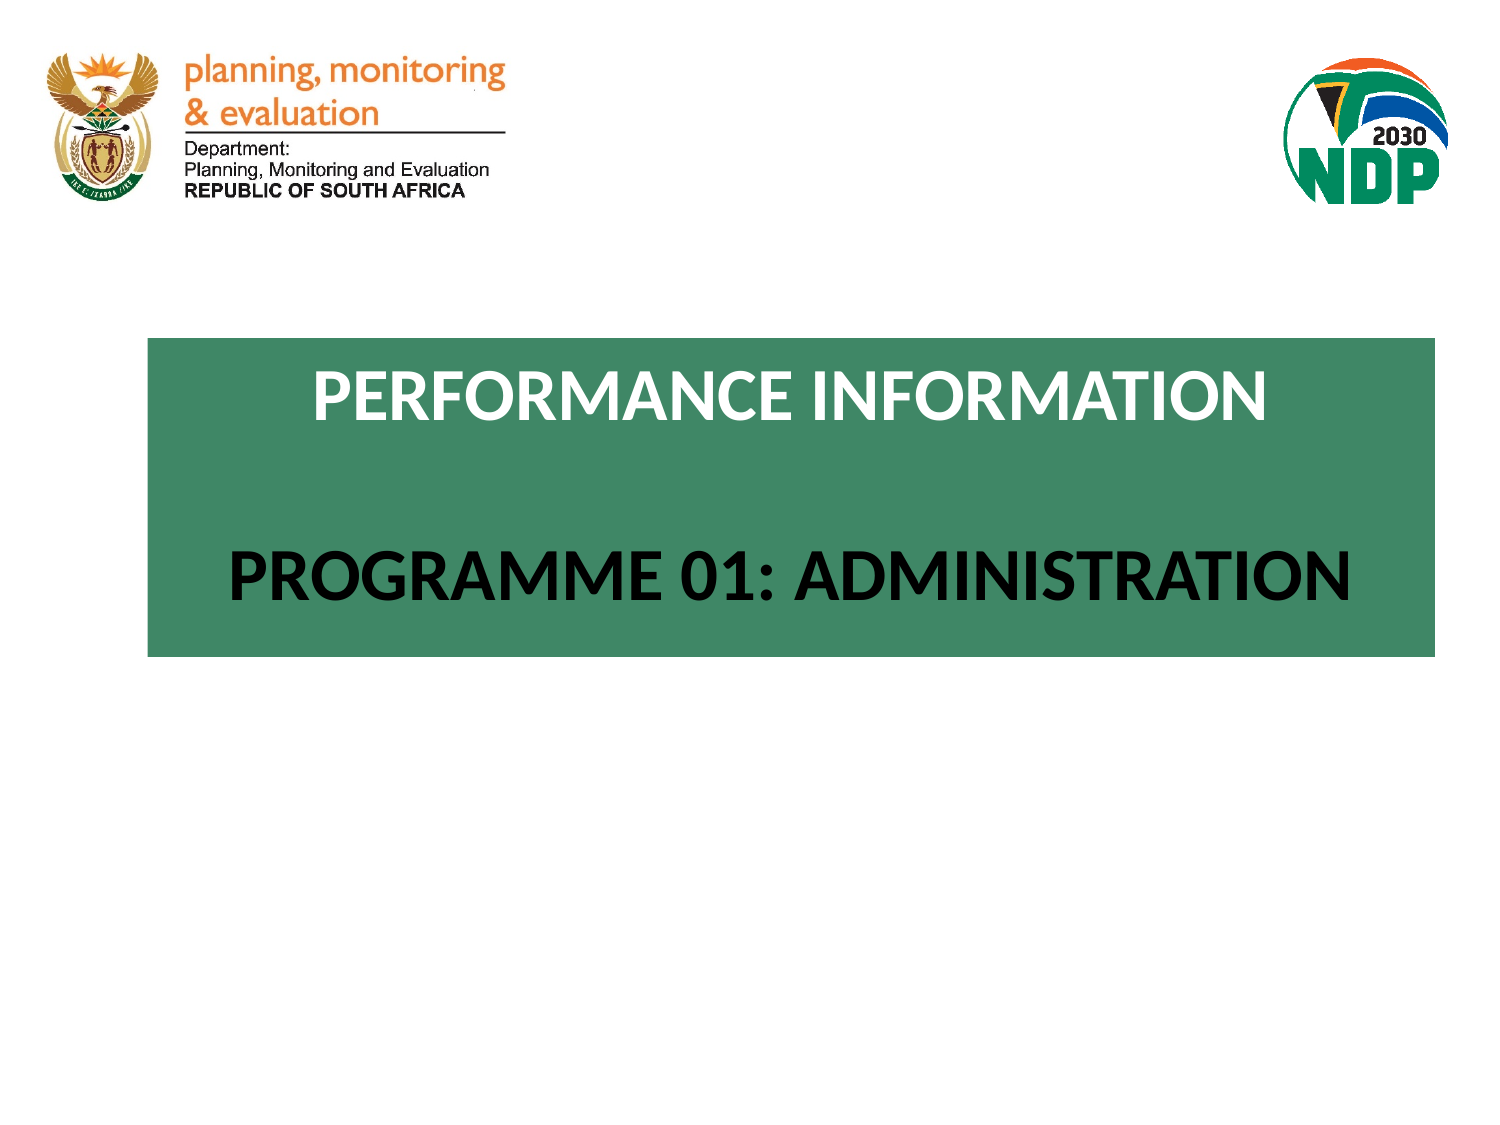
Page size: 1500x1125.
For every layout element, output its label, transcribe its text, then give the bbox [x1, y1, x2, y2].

picture [41, 46, 514, 208]
text_box PERFORMANCE INFORMATION PROGRAMME 01: ADMINISTRATION [147, 338, 1435, 657]
picture [1277, 46, 1464, 232]
